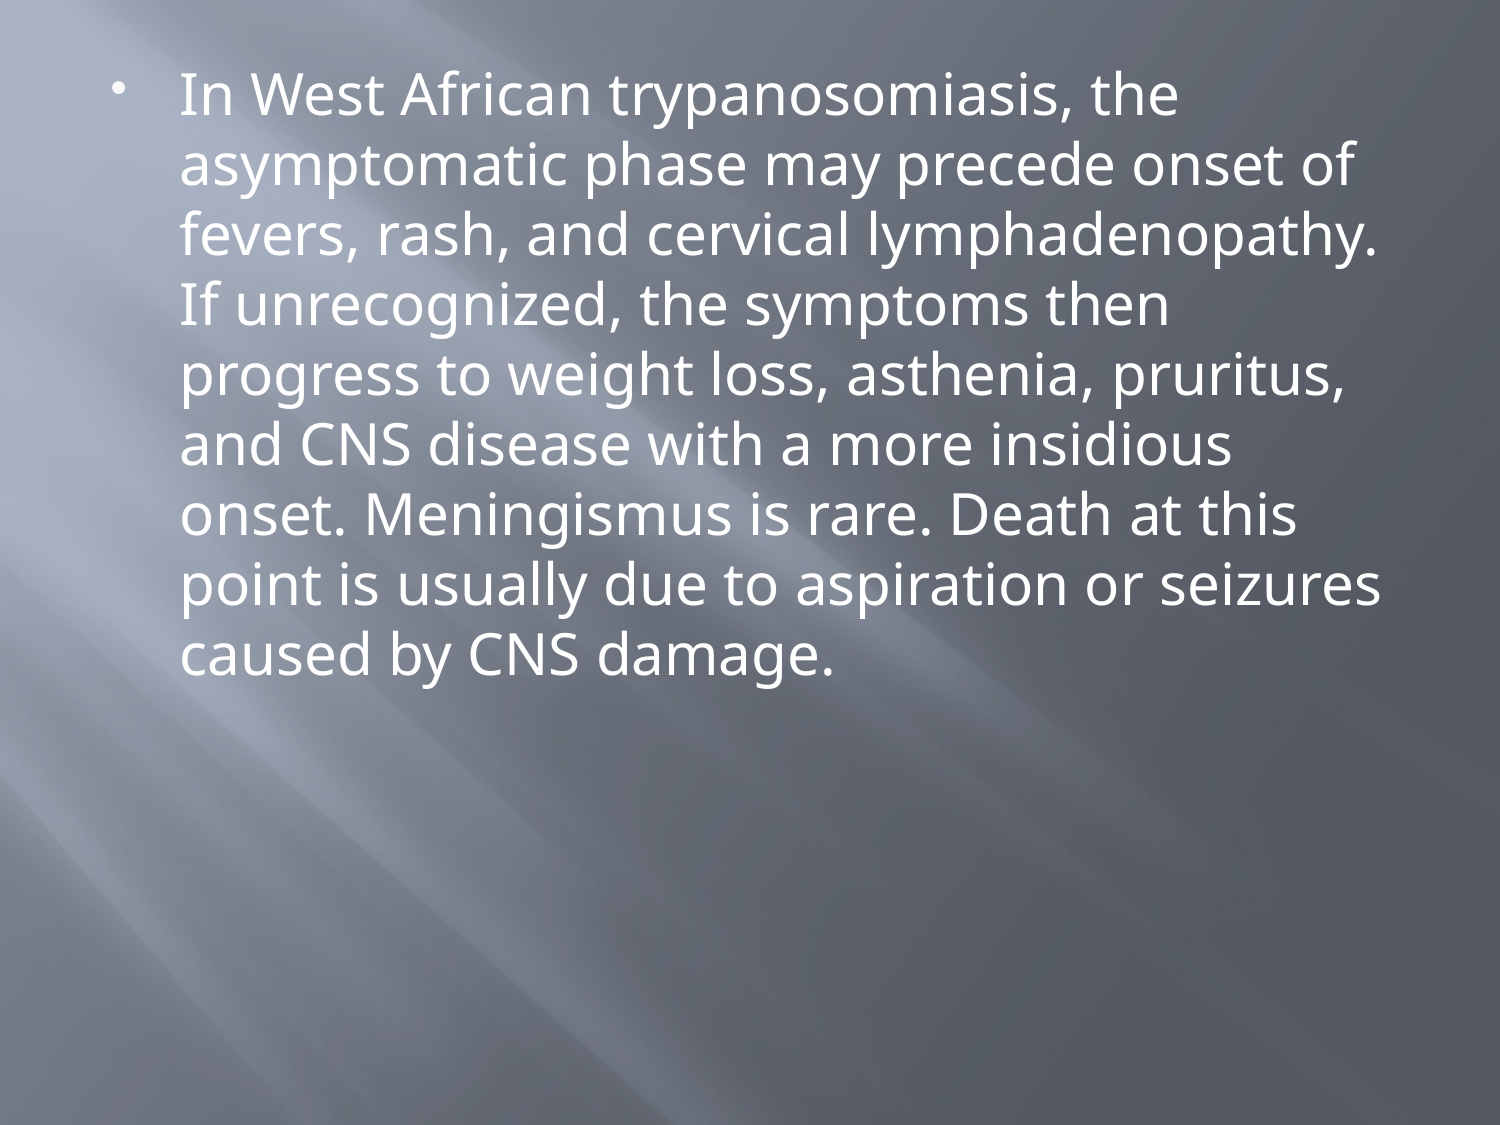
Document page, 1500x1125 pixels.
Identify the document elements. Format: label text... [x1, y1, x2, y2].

list In West African trypanosomiasis, the asymptomatic phase may precede onset of fevers, rash, and cervical lymphadenopathy. If unrecognized, the symptoms then progress to weight loss, asthenia, pruritus, and CNS disease with a more insidious onset. Meningismus is rare. Death at this point is usually due to aspiration or seizures caused by CNS damage. [75, 50, 1425, 1035]
